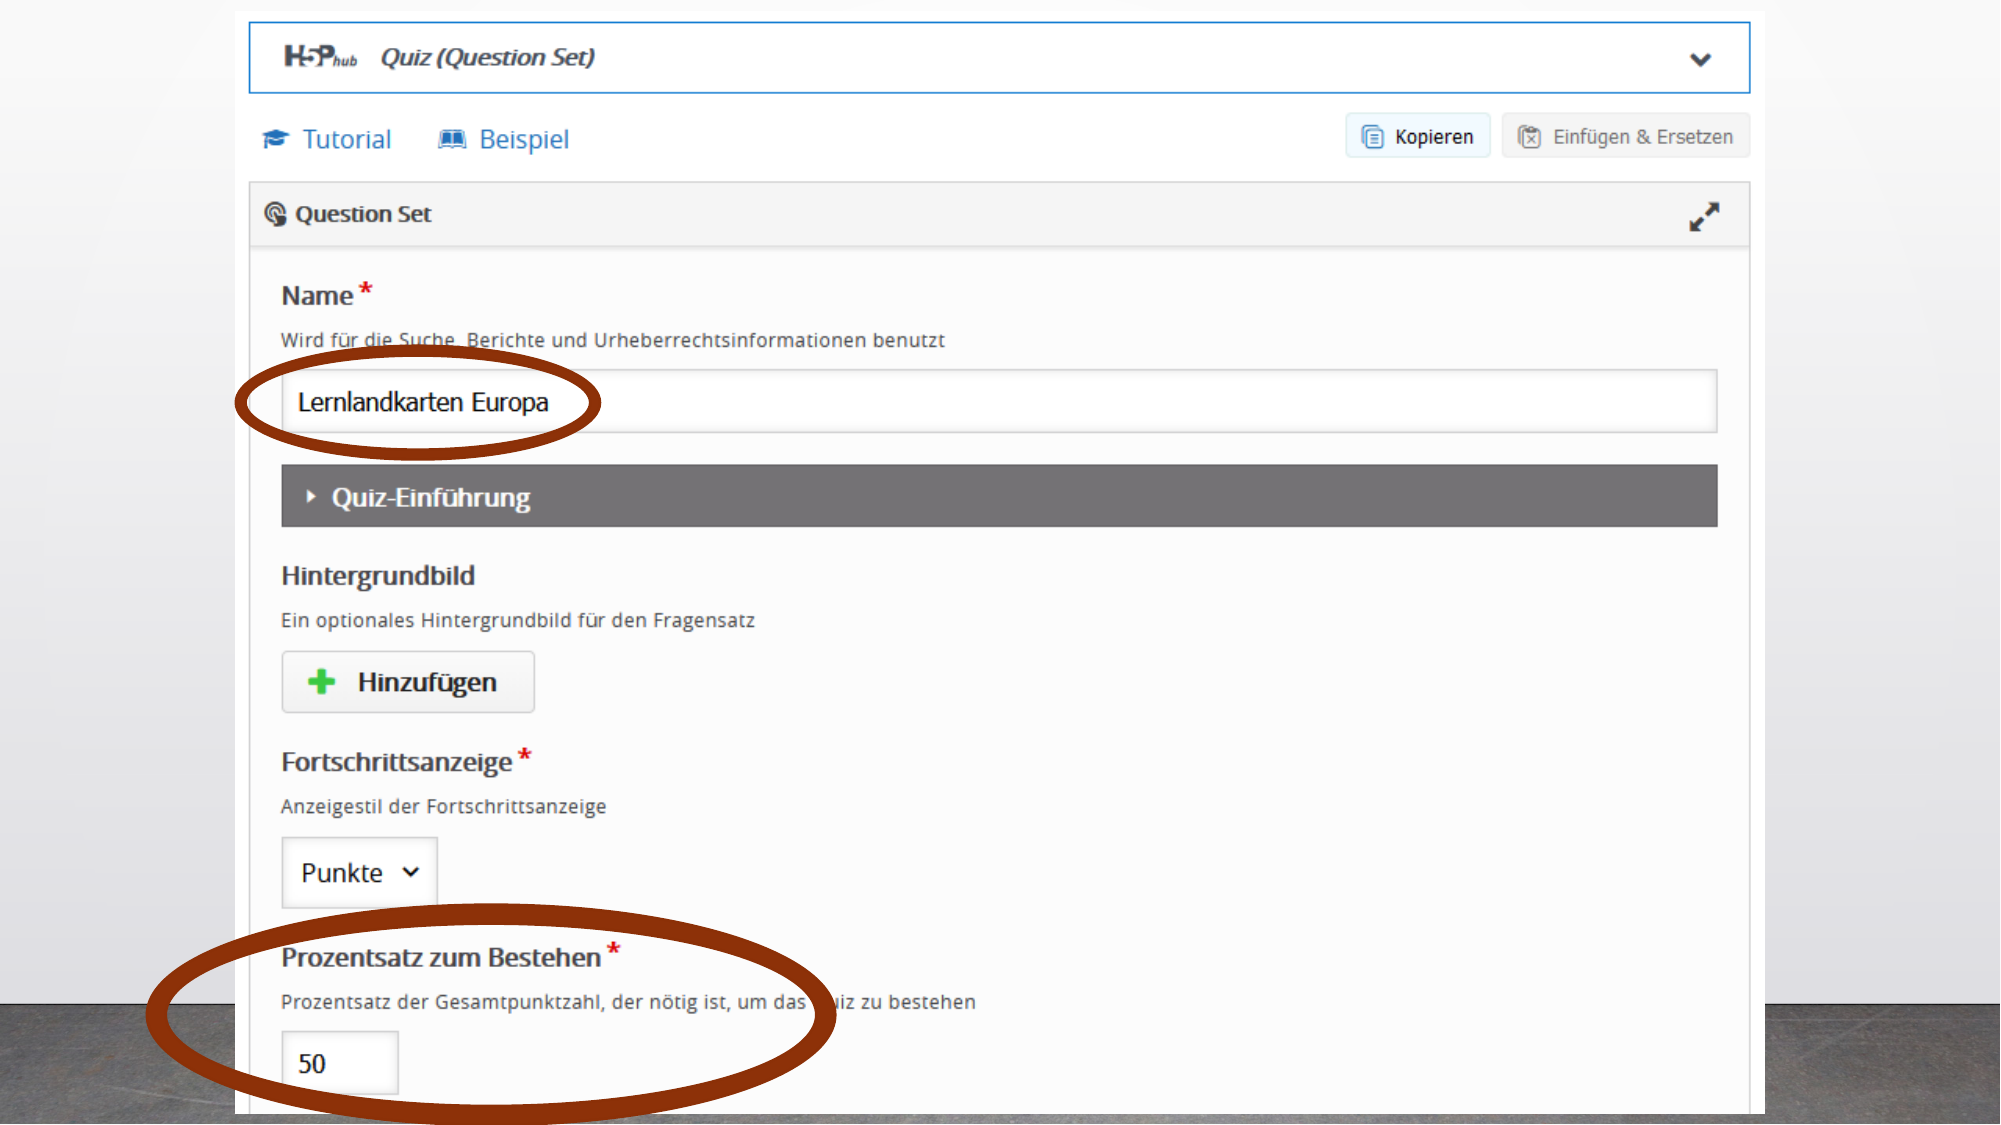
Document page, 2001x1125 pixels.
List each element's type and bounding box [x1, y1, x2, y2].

text_box [333, 1114, 649, 1125]
text_box [145, 939, 235, 1090]
picture [0, 11, 2000, 1124]
